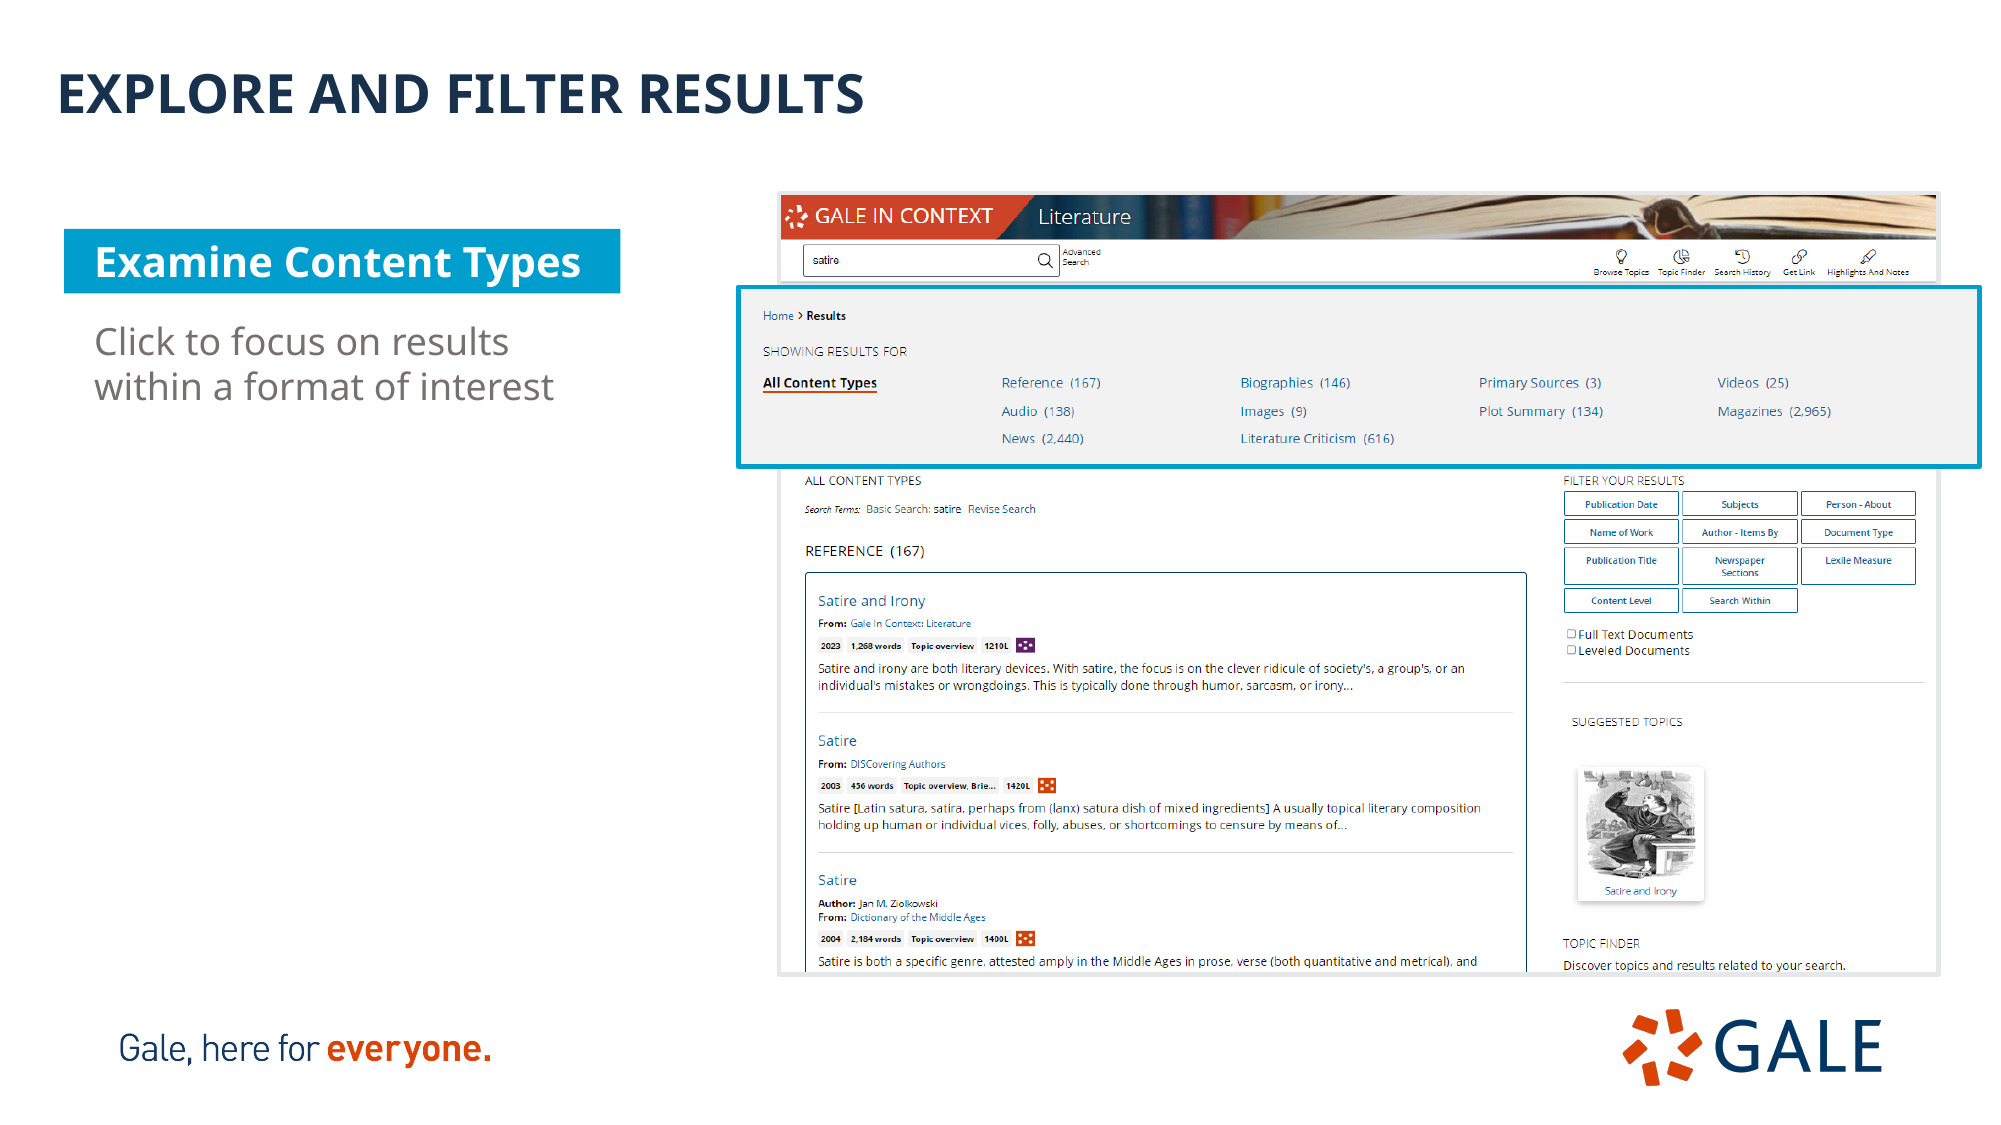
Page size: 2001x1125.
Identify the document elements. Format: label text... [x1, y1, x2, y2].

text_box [740, 195, 1978, 972]
title EXPLORE AND FILTER RESULTS [41, 39, 1824, 154]
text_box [64, 228, 621, 418]
picture [1622, 1009, 1882, 1086]
picture [91, 1009, 529, 1086]
